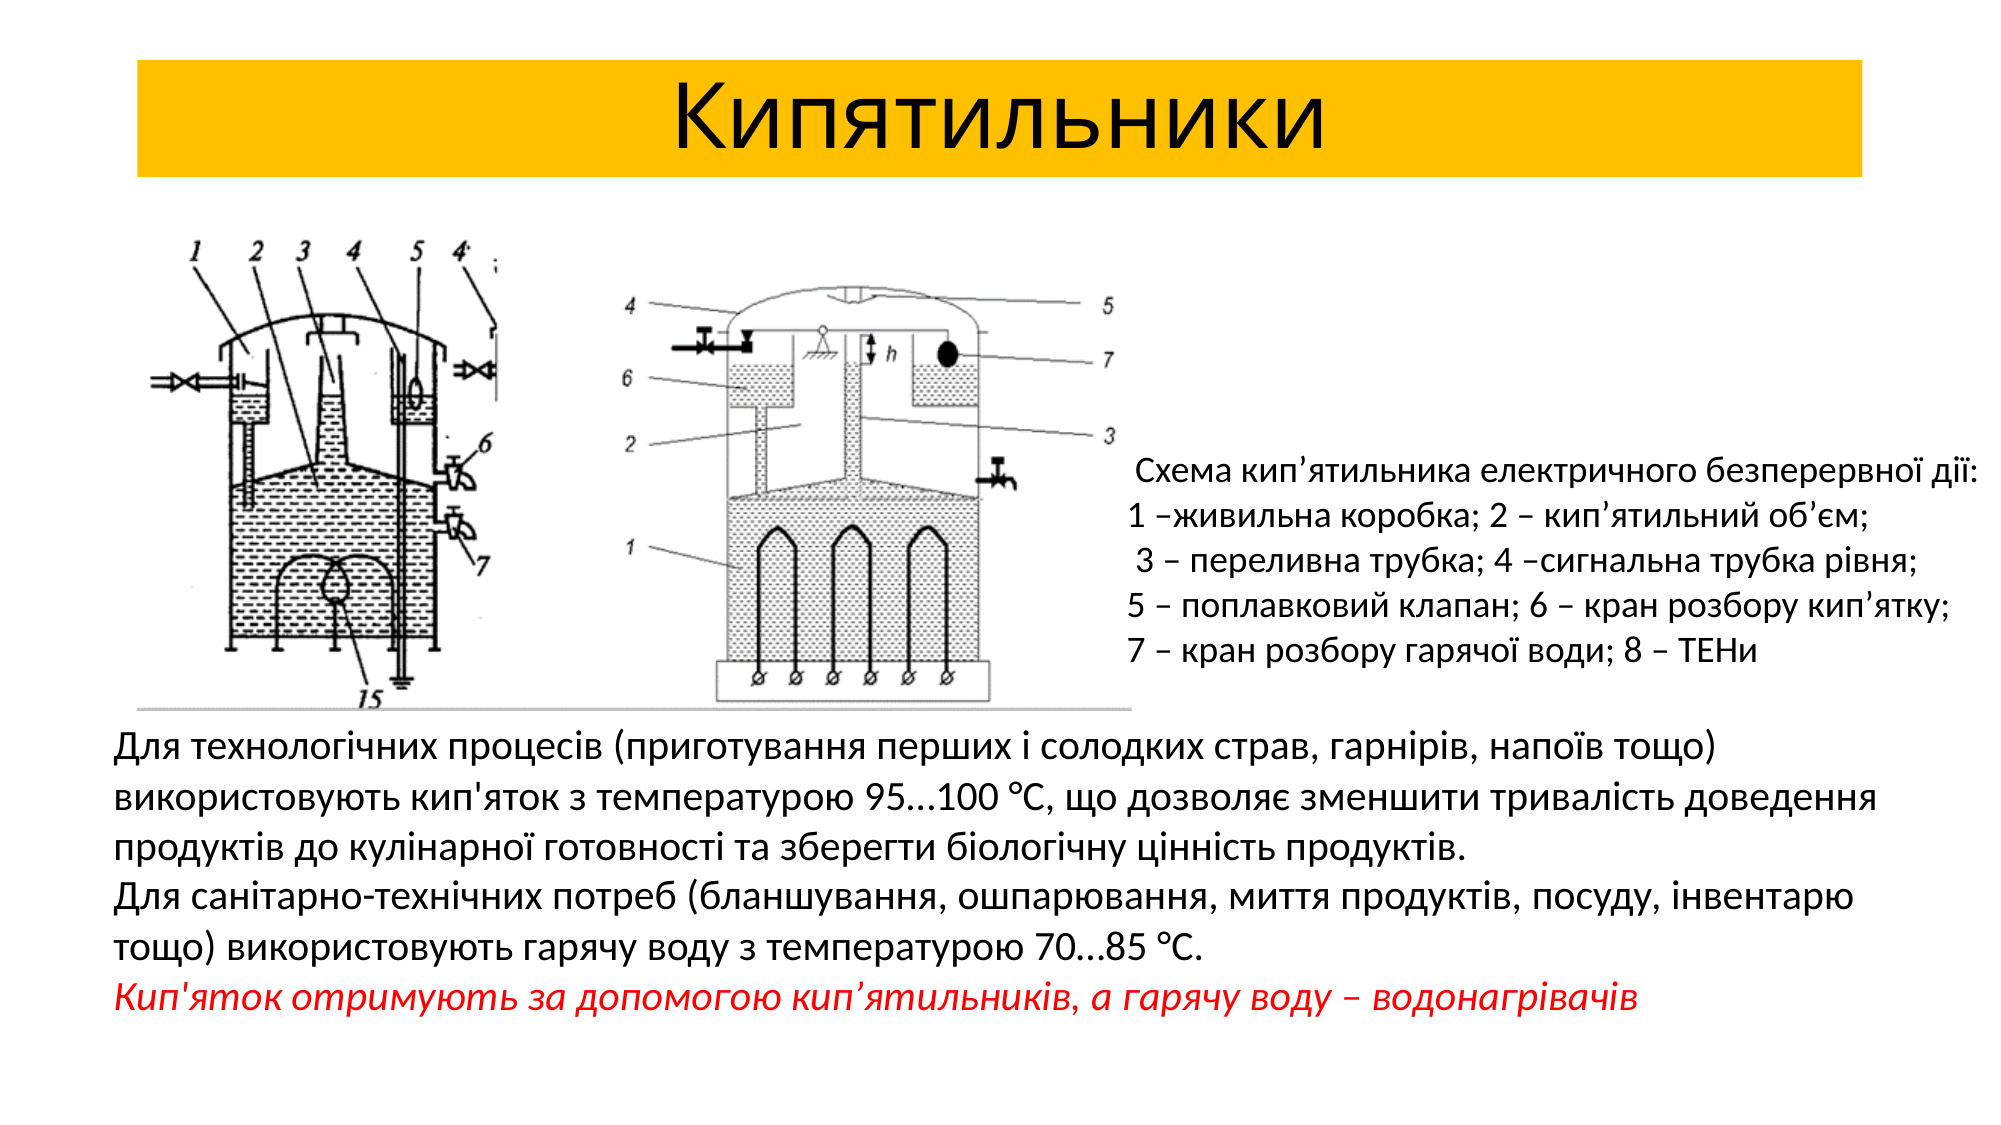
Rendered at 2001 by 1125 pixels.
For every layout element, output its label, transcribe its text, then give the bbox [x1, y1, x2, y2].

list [137, 210, 1132, 711]
title Кипятильники [137, 59, 1863, 177]
text_box Схема кип’ятильника електричного безперервної дії: 1 –живильна коробка; 2 – кип’ятильний об’єм; 3 – переливна трубка; 4 –сигнальна трубка рівня; 5 – поплавковий клапан; 6 – кран розбору кип’ятку; 7 – кран розбору гарячої води; 8 – ТЕНи [1132, 437, 2000, 678]
text_box Для технологічних процесів (приготування перших і солодких страв, гарнірів, напоїв тощо) використовують кип'яток з температурою 95…100 °С, що дозволяє зменшити тривалість доведення продуктів до кулінарної готовності та зберегти біологічну цінність продуктів. Для санітарно-технічних потреб (бланшування, ошпарювання, миття продуктів, посуду, інвентарю тощо) використовують гарячу воду з температурою 70…85 °С. Кип'яток отримують за допомогою кип’ятильників, а гарячу воду – водонагрівачів [98, 710, 1915, 1026]
